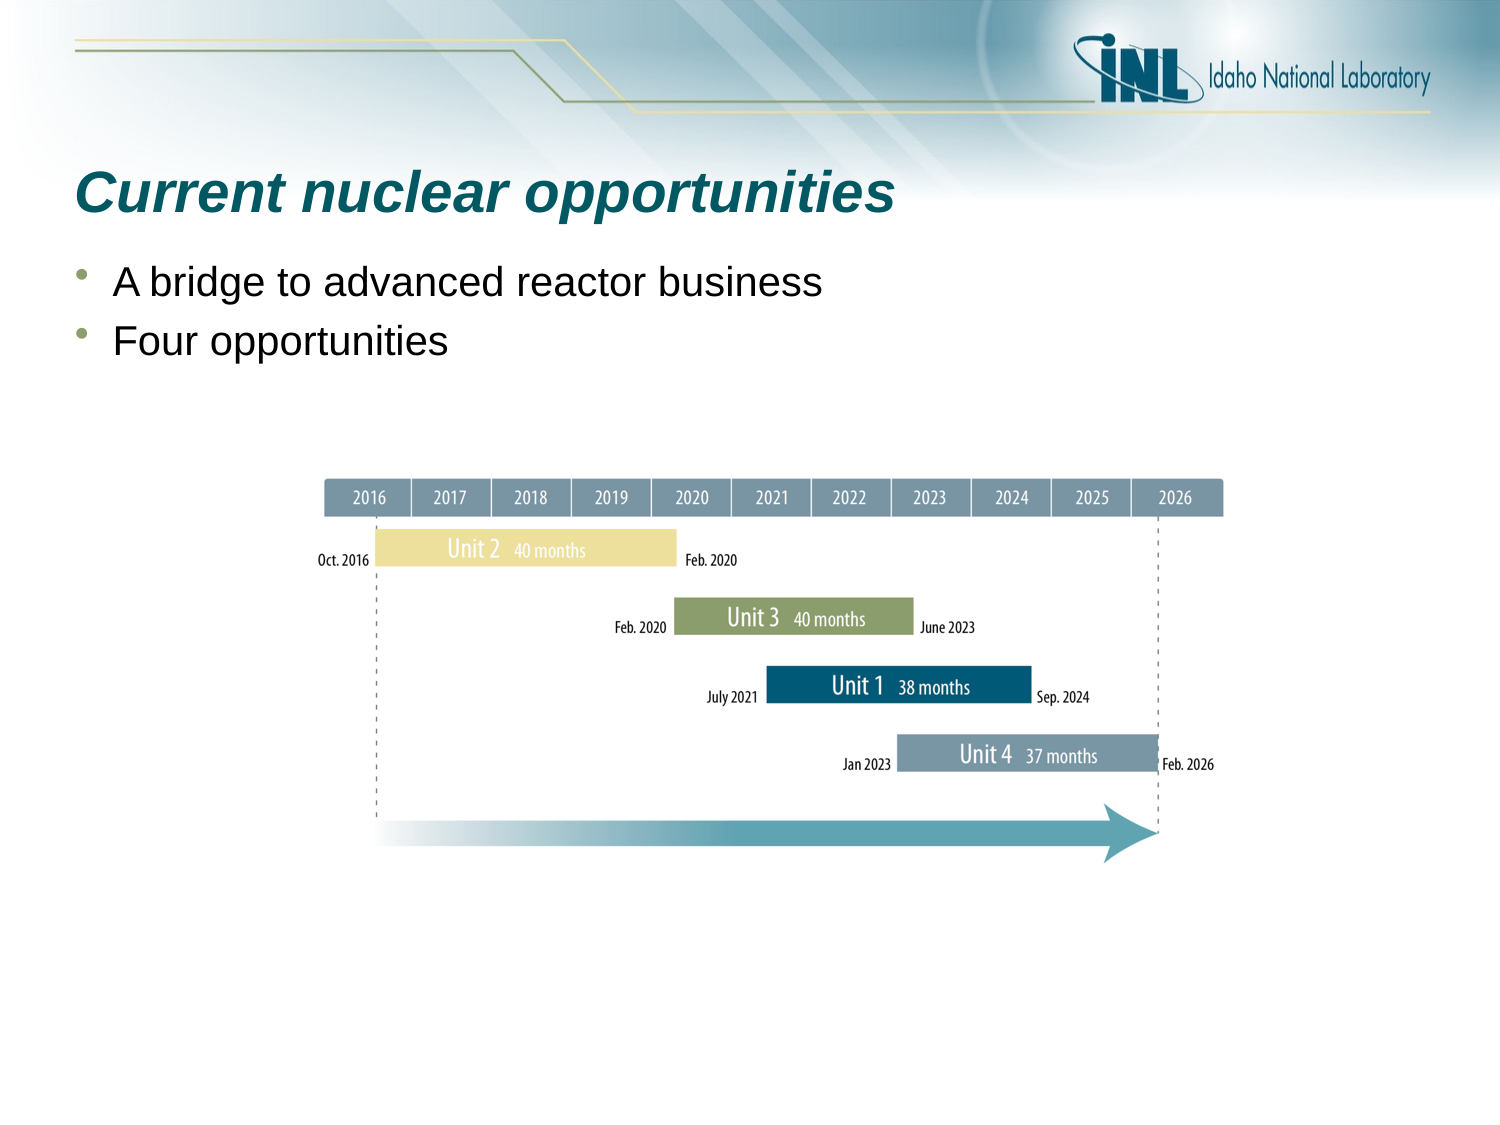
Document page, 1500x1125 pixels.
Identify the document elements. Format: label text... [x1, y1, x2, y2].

picture [306, 467, 1248, 874]
picture [0, 0, 1500, 202]
list A bridge to advanced reactor business Four opportunities [74, 262, 1425, 1005]
title Current nuclear opportunities [74, 164, 1425, 227]
